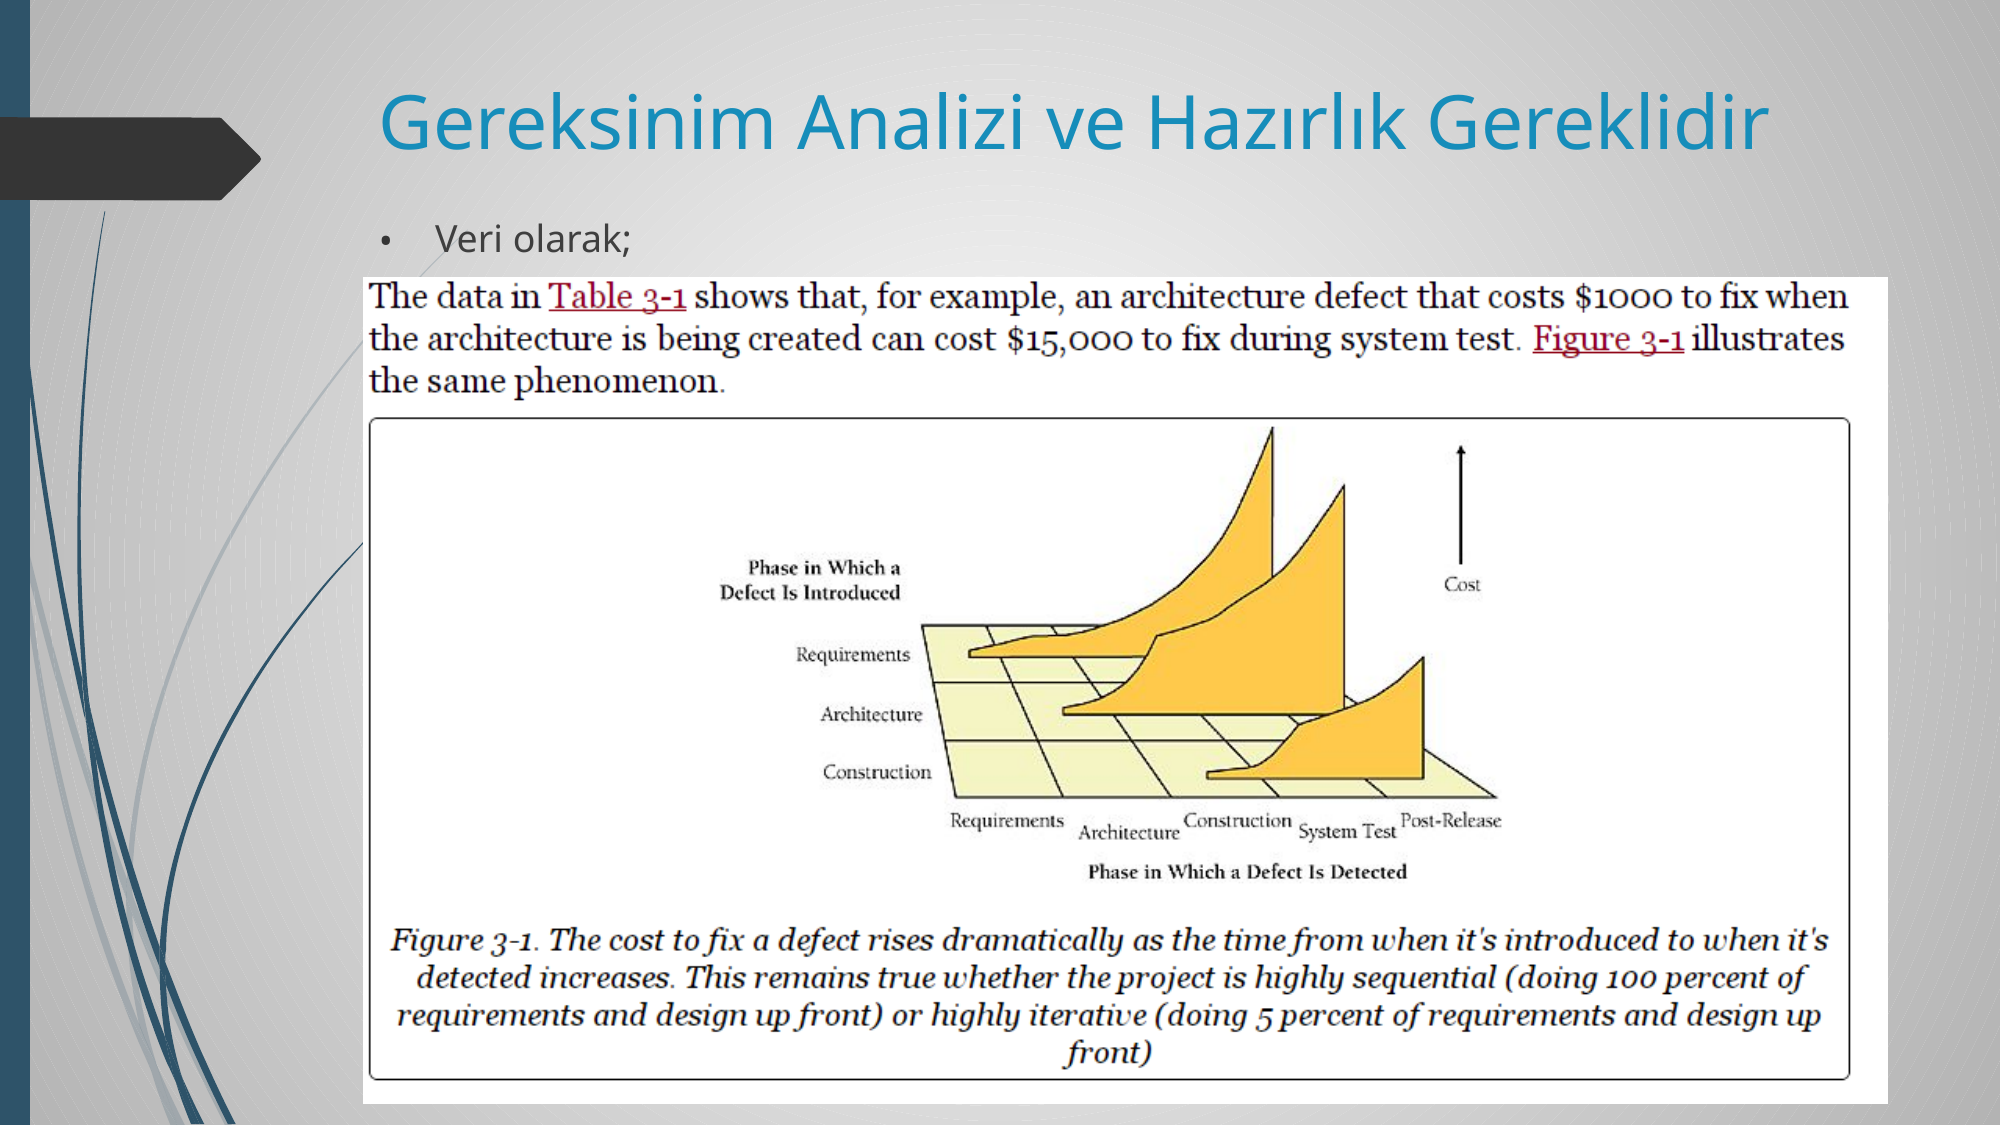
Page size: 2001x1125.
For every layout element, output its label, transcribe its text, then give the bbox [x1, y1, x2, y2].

picture [363, 276, 1888, 1105]
title Gereksinim Analizi ve Hazırlık Gereklidir [363, 67, 1826, 207]
list Veri olarak; [363, 207, 1827, 276]
